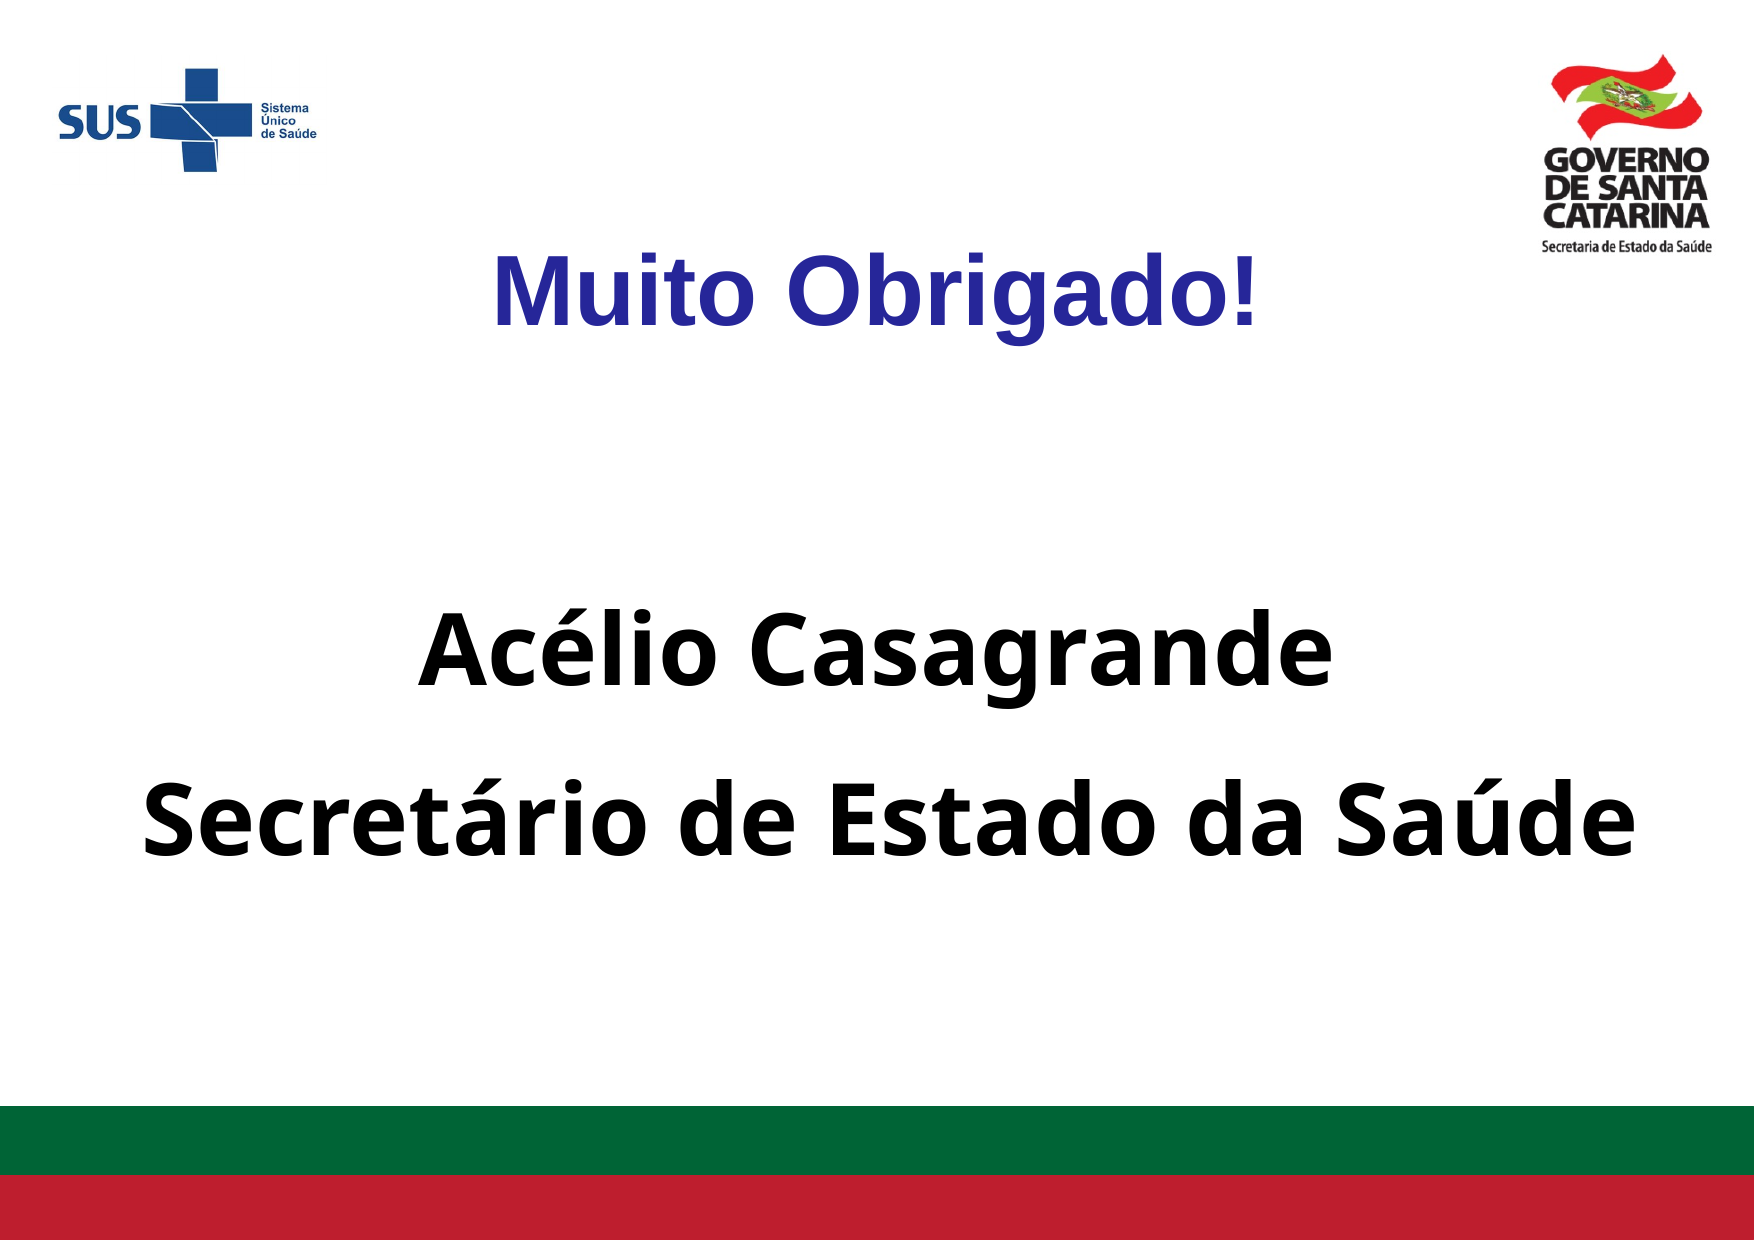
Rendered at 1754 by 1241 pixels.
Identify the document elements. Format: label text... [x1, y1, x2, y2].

picture [52, 55, 327, 185]
text_box Muito Obrigado! Acélio Casagrande Secretário de Estado da Saúde [26, 218, 1729, 1238]
picture [1538, 51, 1716, 218]
